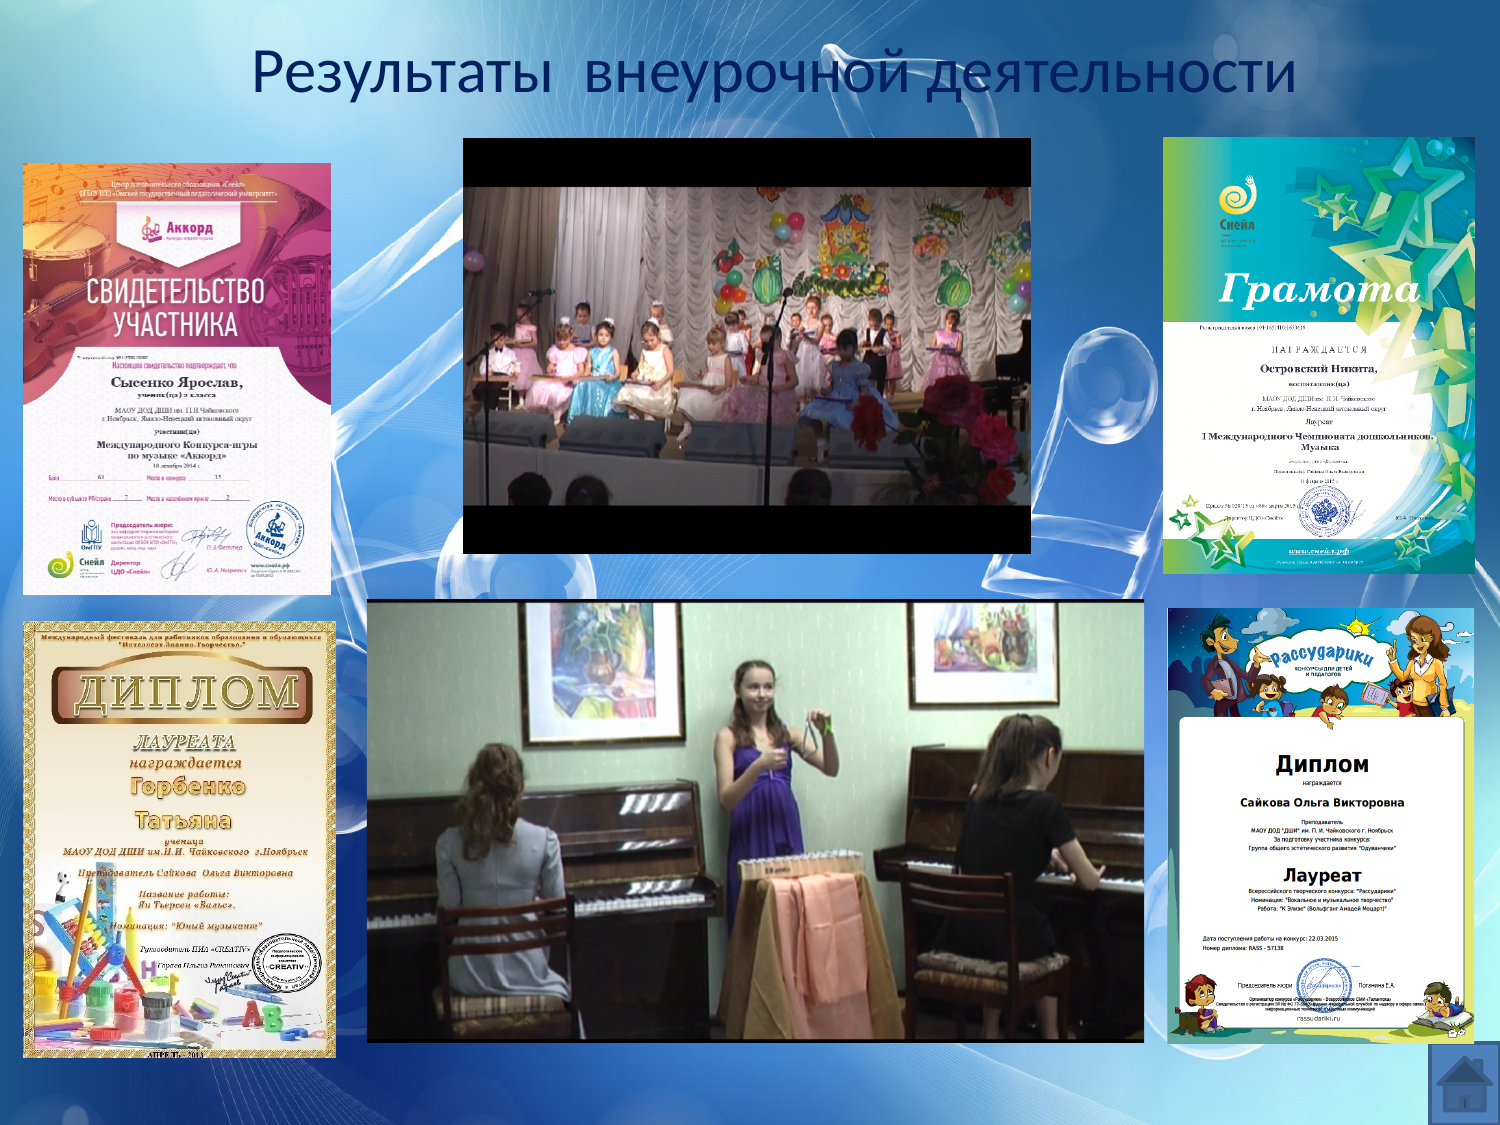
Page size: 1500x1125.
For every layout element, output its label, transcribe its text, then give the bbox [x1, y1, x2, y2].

title Результаты внеурочной деятельности [100, 20, 1451, 208]
text_box [1428, 1041, 1500, 1125]
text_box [1167, 608, 1475, 1044]
picture [0, 0, 1500, 1125]
